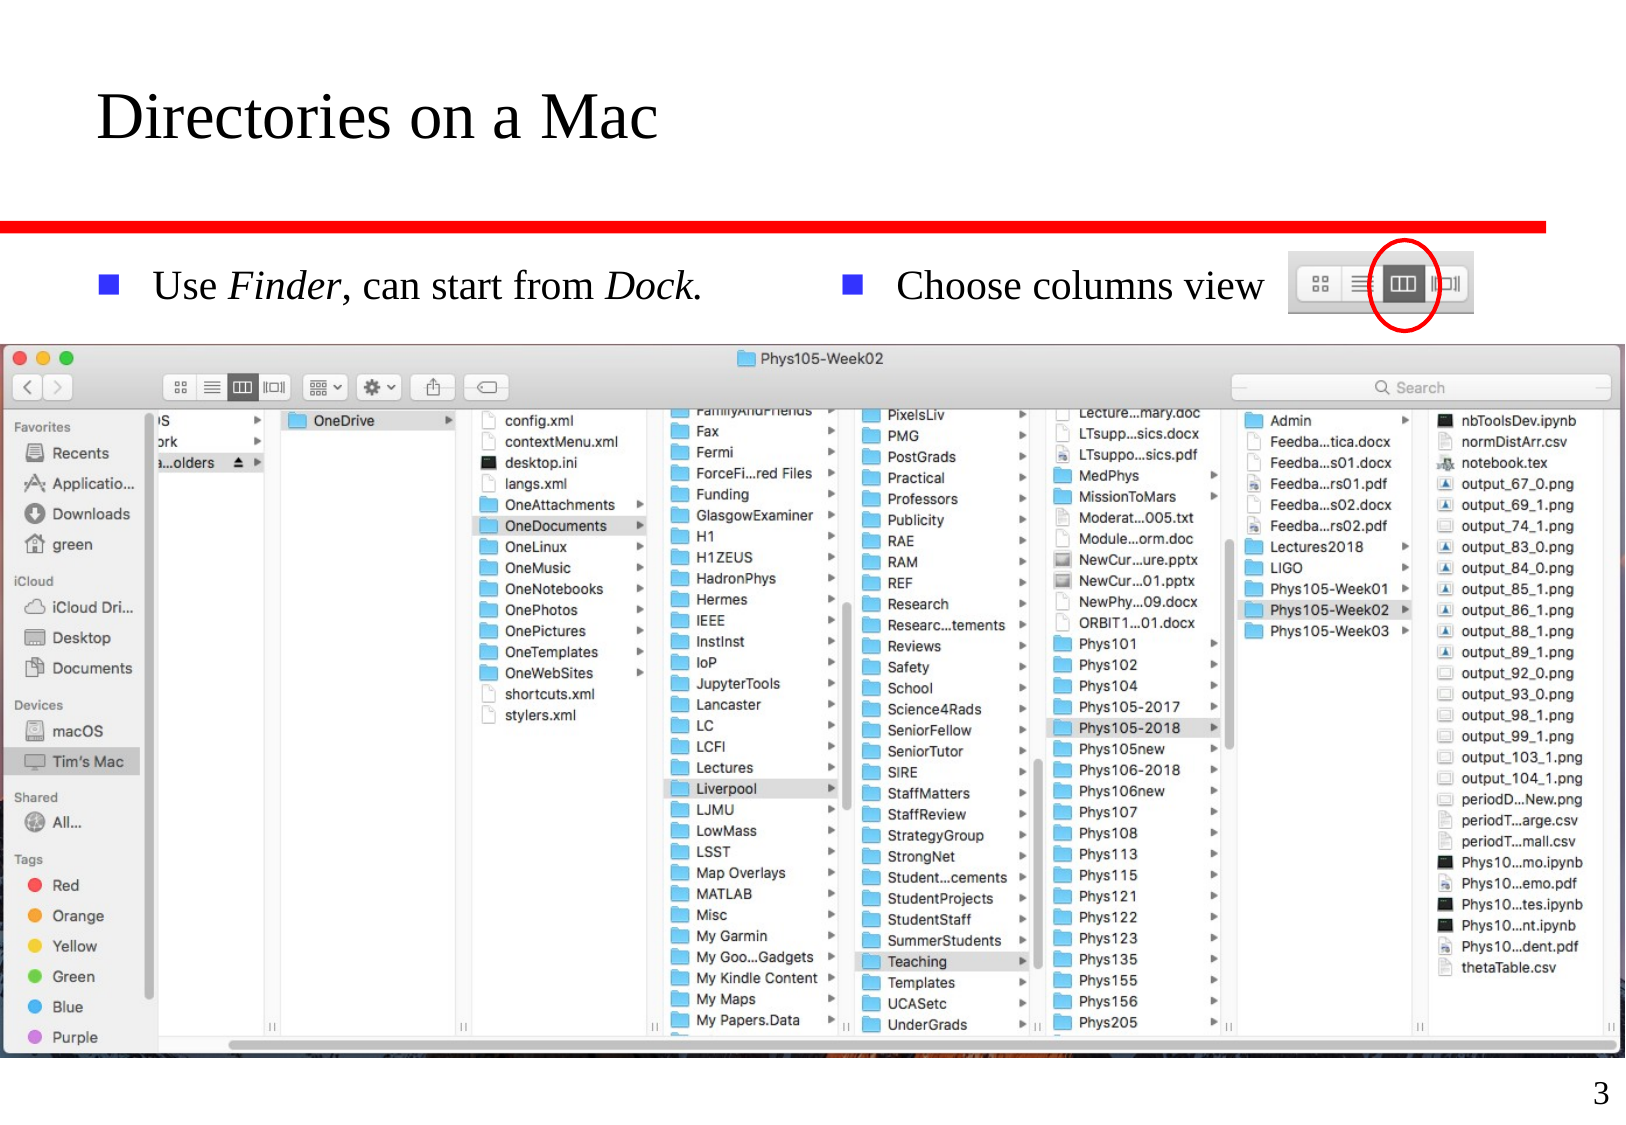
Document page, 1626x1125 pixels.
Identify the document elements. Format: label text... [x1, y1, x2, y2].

text_box Use Finder, can start from Dock. [94, 255, 704, 308]
text_box [1429, 251, 1474, 314]
text_box 3 [1245, 1063, 1625, 1124]
text_box [1288, 251, 1380, 314]
text_box [0, 343, 1625, 1058]
text_box [1369, 240, 1441, 332]
text_box Choose columns view [838, 255, 1267, 308]
title Directories on a Mac [93, 15, 660, 206]
